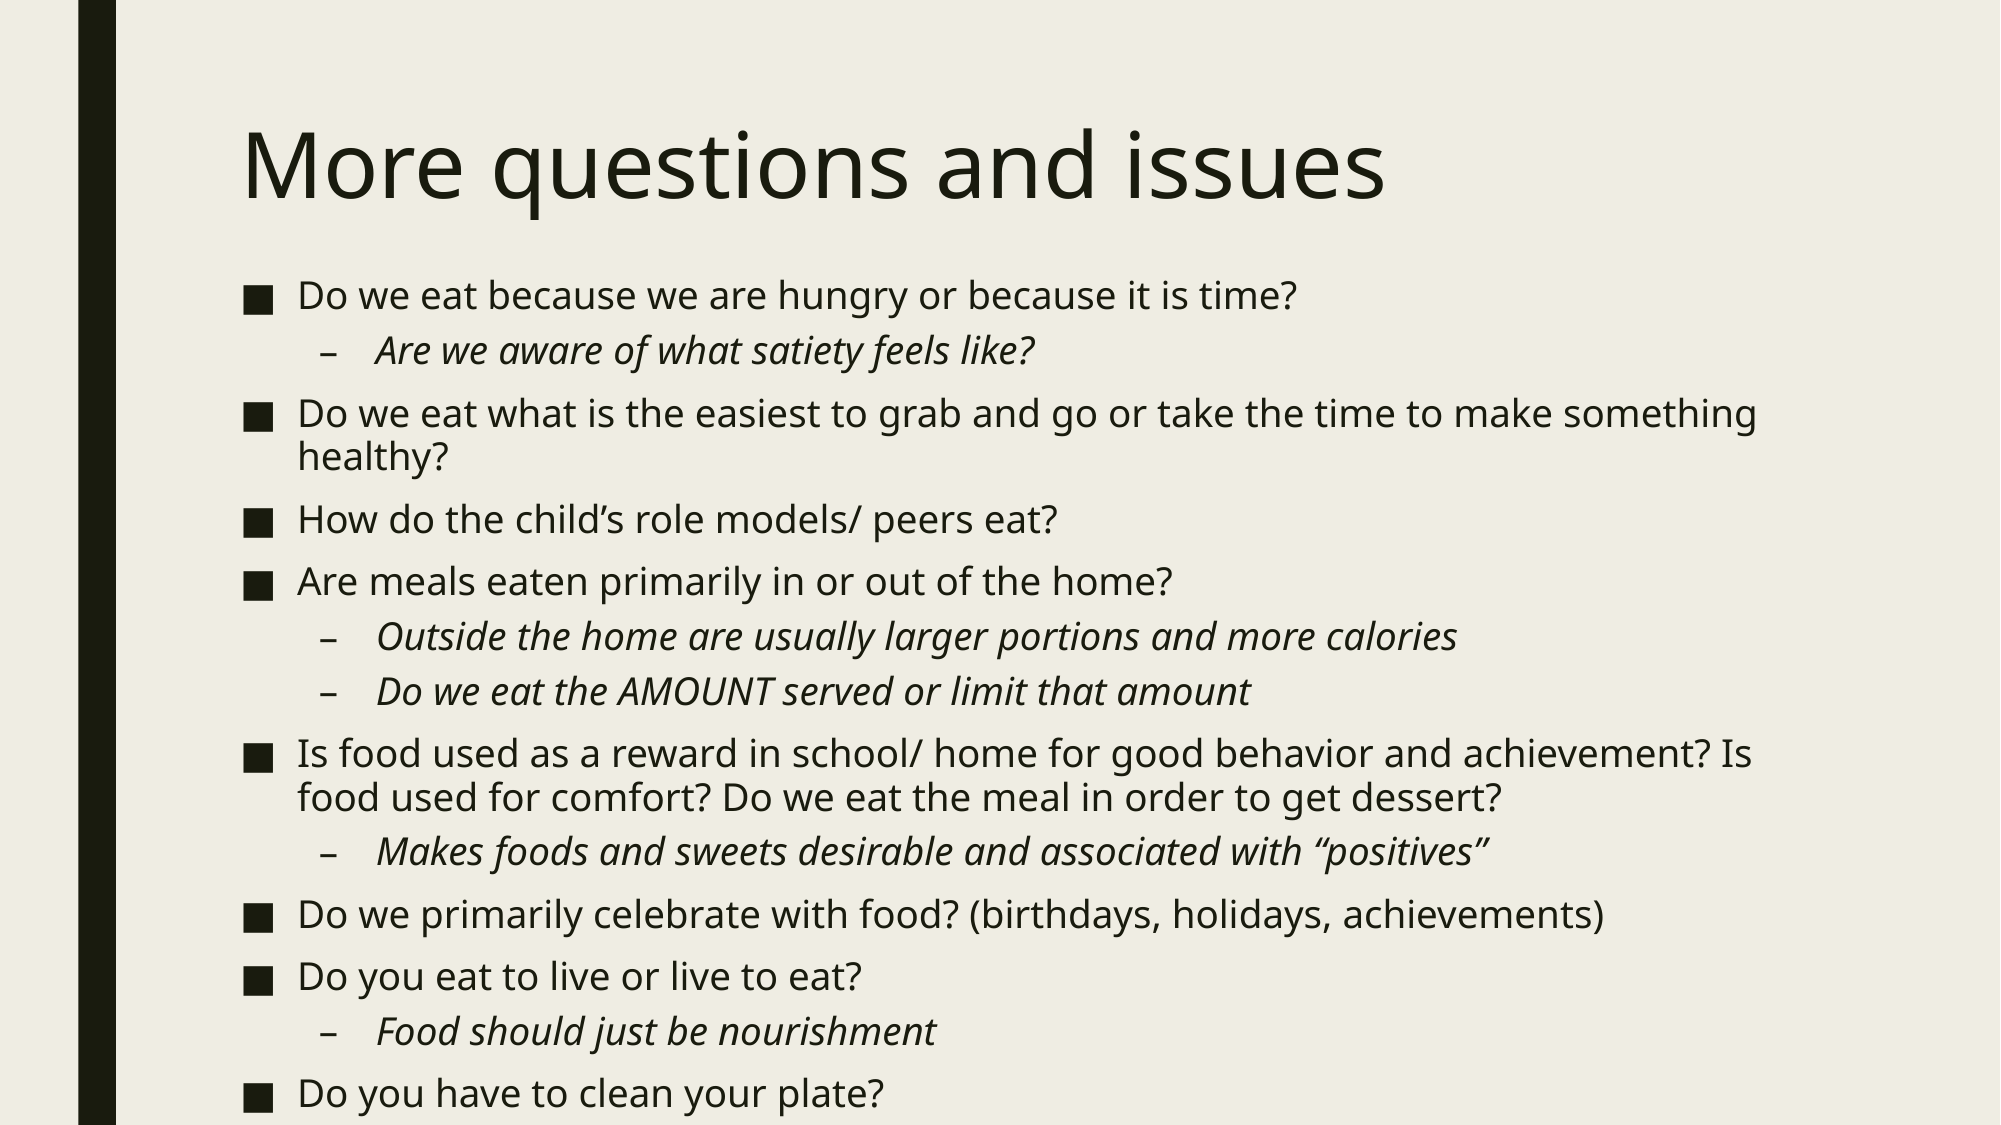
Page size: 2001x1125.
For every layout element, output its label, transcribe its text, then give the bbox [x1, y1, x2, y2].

title More questions and issues [225, 112, 1800, 267]
list Do we eat because we are hungry or because it is time? Are we aware of what satiety feels like? Do we eat what is the easiest to grab and go or take the time to make something healthy? How do the child’s role models/ peers eat? Are meals eaten primarily in or out of the home? Outside the home are usually larger portions and more calories Do we eat the AMOUNT served or limit that amount Is food used as a reward in school/ home for good behavior and achievement? Is food used for comfort? Do we eat the meal in order to get dessert? Makes foods and sweets desirable and associated with “positives” Do we primarily celebrate with food? (birthdays, holidays, achievements) Do you eat to live or live to eat? Food should just be nourishment Do you have to clean your plate? [225, 267, 1800, 1125]
